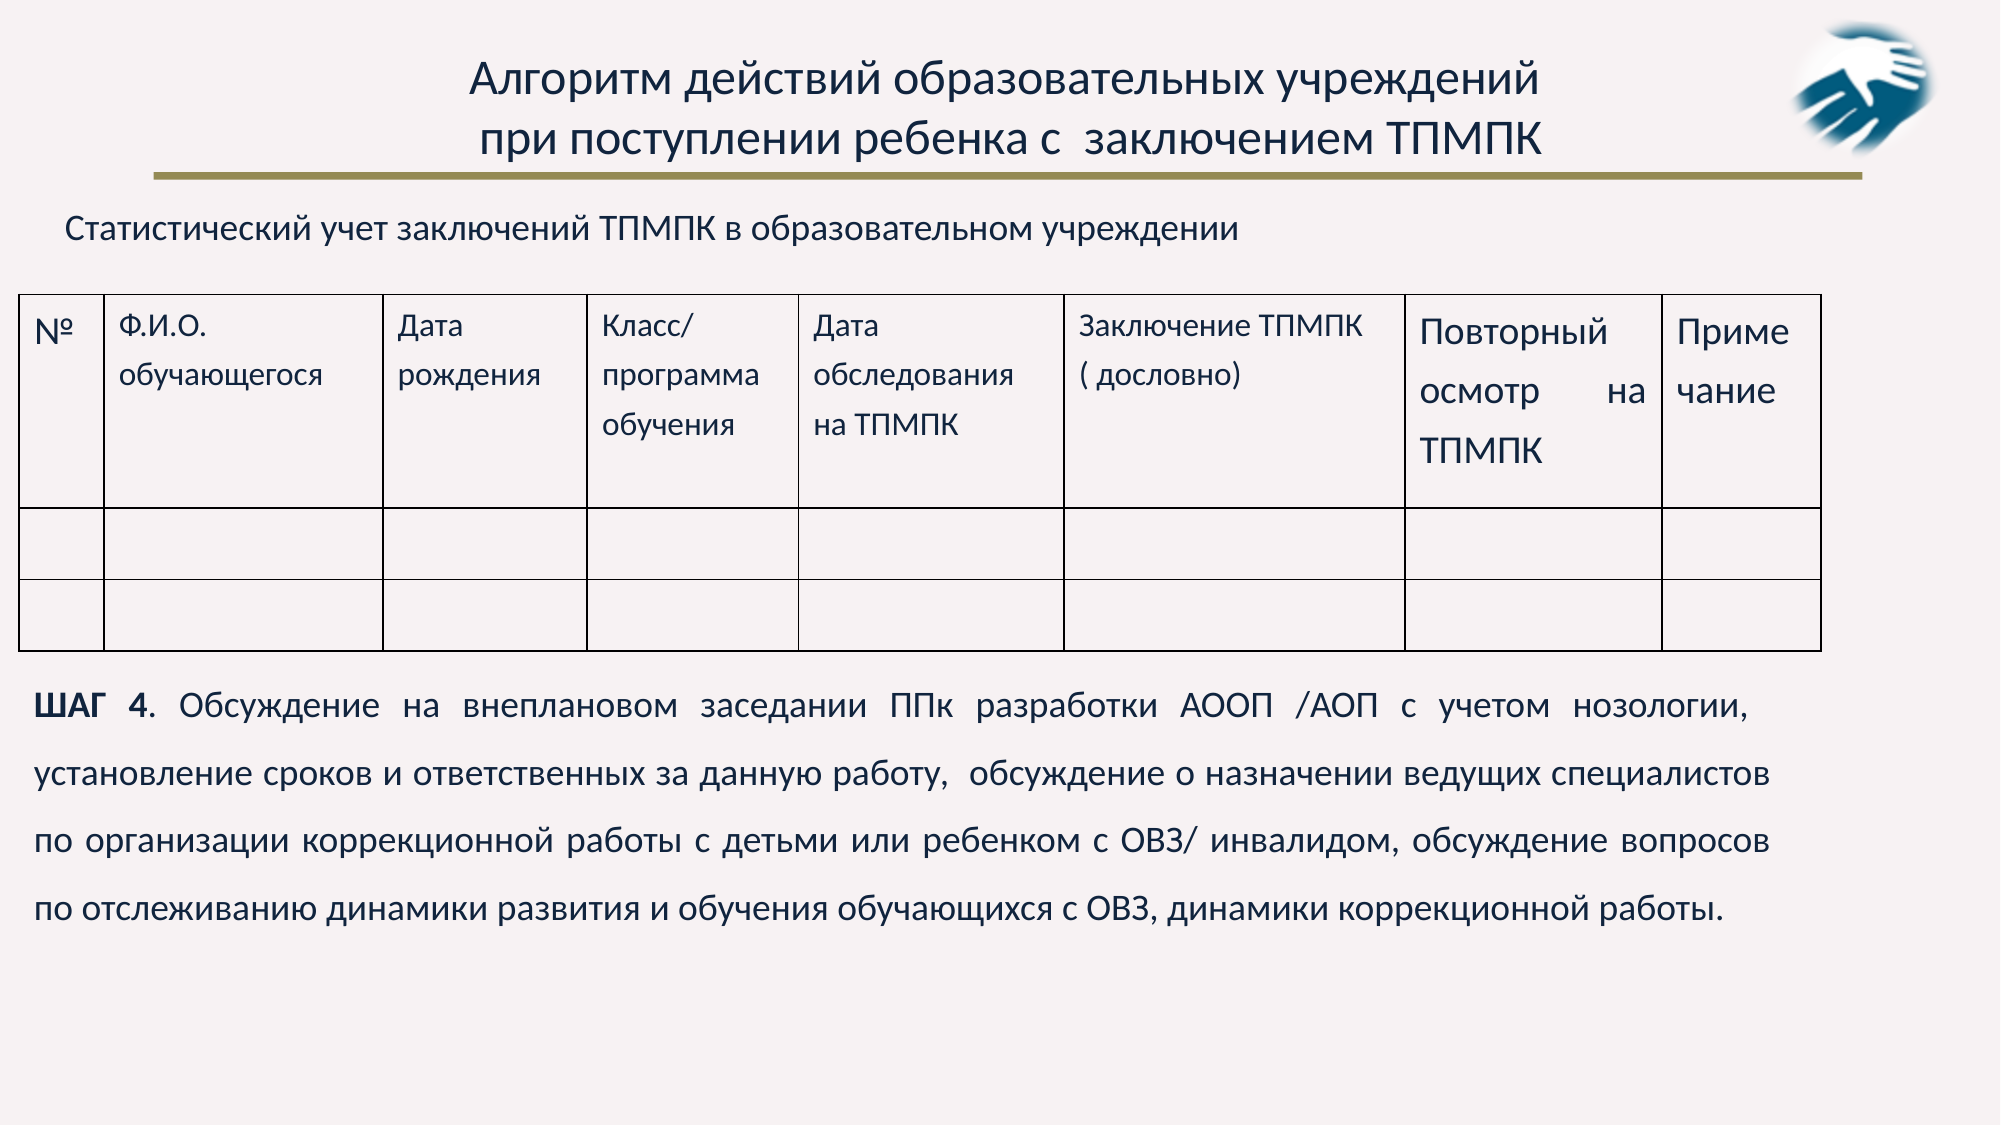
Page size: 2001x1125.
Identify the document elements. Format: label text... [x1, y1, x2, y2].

table_cell [105, 580, 382, 650]
text_box [153, 172, 1863, 180]
table_header Примечание [1663, 295, 1820, 507]
text_box ШАГ 4. Обсуждение на внеплановом заседании ППк разработки АООП /АОП с учетом нозологии, установление сроков и ответственных за данную работу, обсуждение о назначении ведущих специалистов по организации коррекционной работы с детьми или ребенком с ОВЗ/ инвалидом, обсуждение вопросов по отслеживанию динамики развития и обучения обучающихся с ОВЗ, динамики коррекционной работы. [19, 650, 1787, 935]
table_header № [20, 295, 103, 507]
title Алгоритм действий образовательных учреждений при поступлении ребенка с заключением ТПМПК [95, 44, 1777, 164]
table_header Дата обследования на ТПМПК [799, 295, 1063, 507]
table_cell [1065, 509, 1404, 579]
table_header Класс/ программа обучения [588, 295, 798, 507]
table_cell [588, 580, 798, 650]
picture [1782, 12, 1943, 163]
table_cell [1663, 509, 1820, 579]
table_cell [1406, 580, 1661, 650]
table_cell [384, 509, 586, 579]
table_header Ф.И.О. обучающегося [105, 295, 382, 507]
table_header Повторный осмотр на ТПМПК [1406, 295, 1661, 507]
table_cell [384, 580, 586, 650]
table_cell [105, 509, 382, 579]
text_box [19, 249, 1881, 323]
table_cell [20, 580, 103, 650]
table_cell [1406, 509, 1661, 579]
table_cell [588, 509, 798, 579]
table_cell [20, 509, 103, 579]
text_box Статистический учет заключений ТПМПК в образовательном учреждении [49, 188, 1927, 256]
table_cell [1065, 580, 1404, 650]
table_cell [799, 509, 1063, 579]
table_cell [799, 580, 1063, 650]
table_header Заключение ТПМПК ( дословно) [1065, 295, 1404, 507]
table_cell [1663, 580, 1820, 650]
table_header Дата рождения [384, 295, 586, 507]
